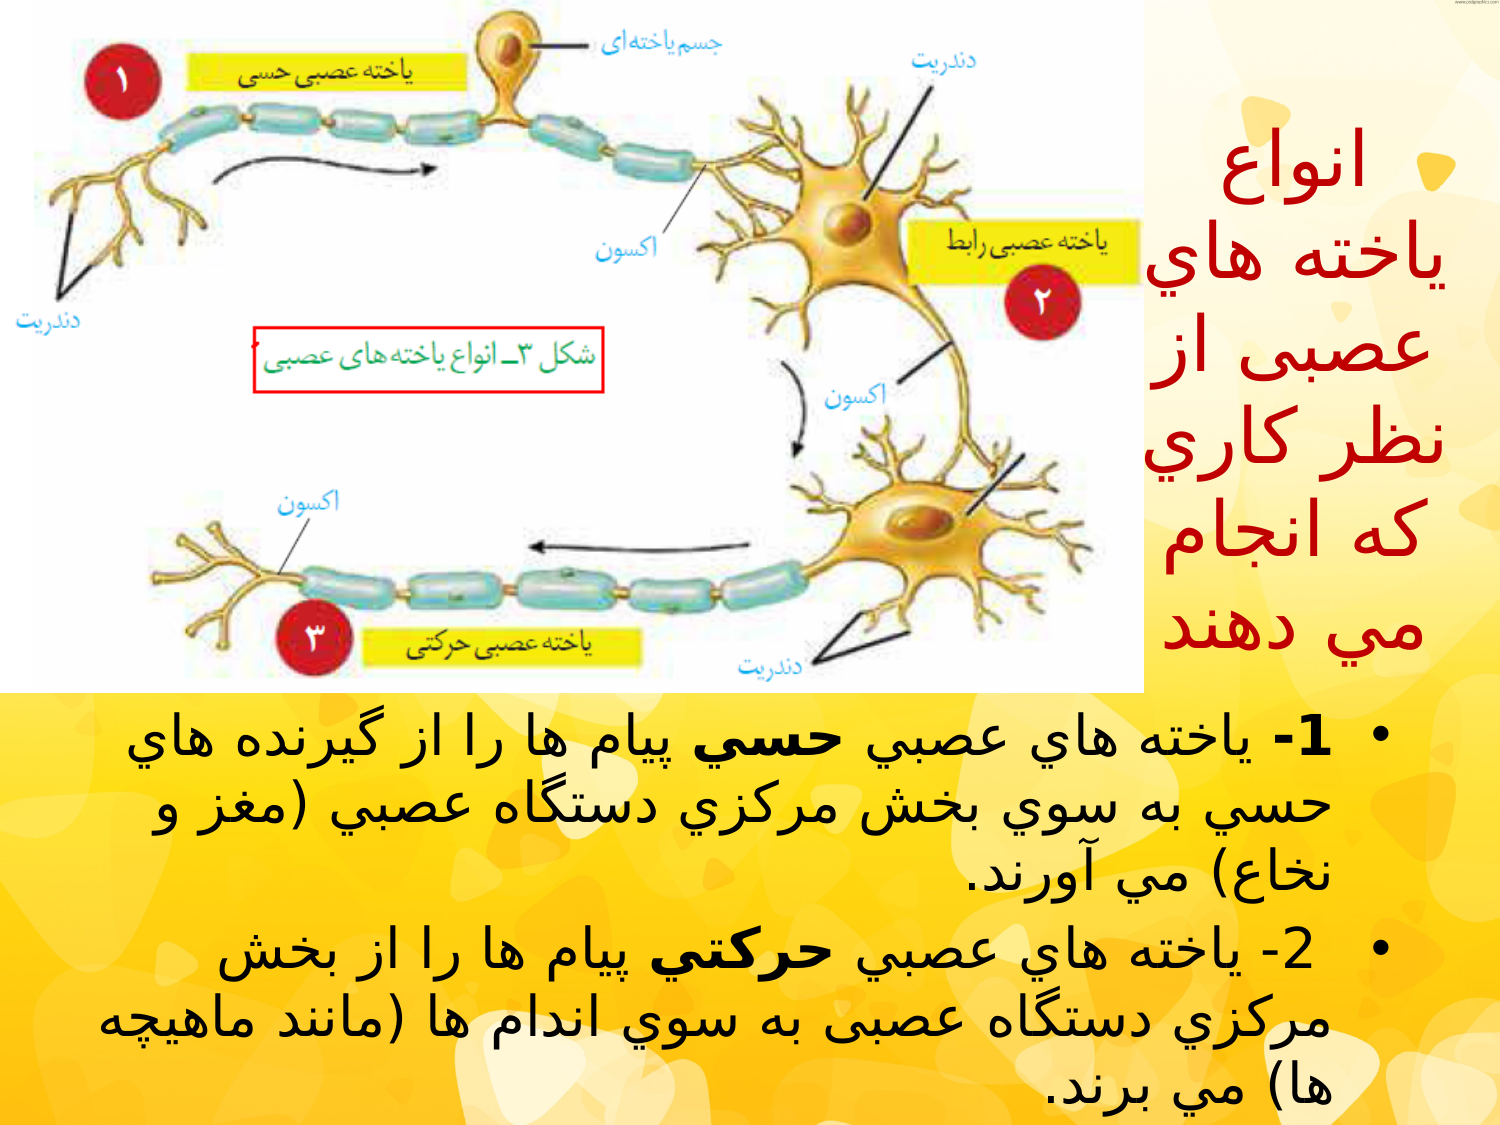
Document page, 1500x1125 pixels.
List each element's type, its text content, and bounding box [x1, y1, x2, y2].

title انواع ياخته هاي عصبی از نظر كاري كه انجام مي دهند [1148, 82, 1465, 692]
list 1- ياخته هاي عصبي حسي پيام ها را از گيرنده هاي حسي به سوي بخش مركزي دستگاه عصبي (مغز و نخاع) مي آورند. 2- ياخته هاي عصبي حركتي پيام ها را از بخش مركزي دستگاه عصبی به سوي اندام ها (مانند ماهيچه ها) مي برند. 3- ياخته هاي عصبي رابط كه در مغز و نخاع قرار دارند. که ارتباط لازم بين ياخته هاي عصبي را فراهم مي كنند. [35, 691, 1407, 1067]
picture [0, 0, 1500, 1125]
